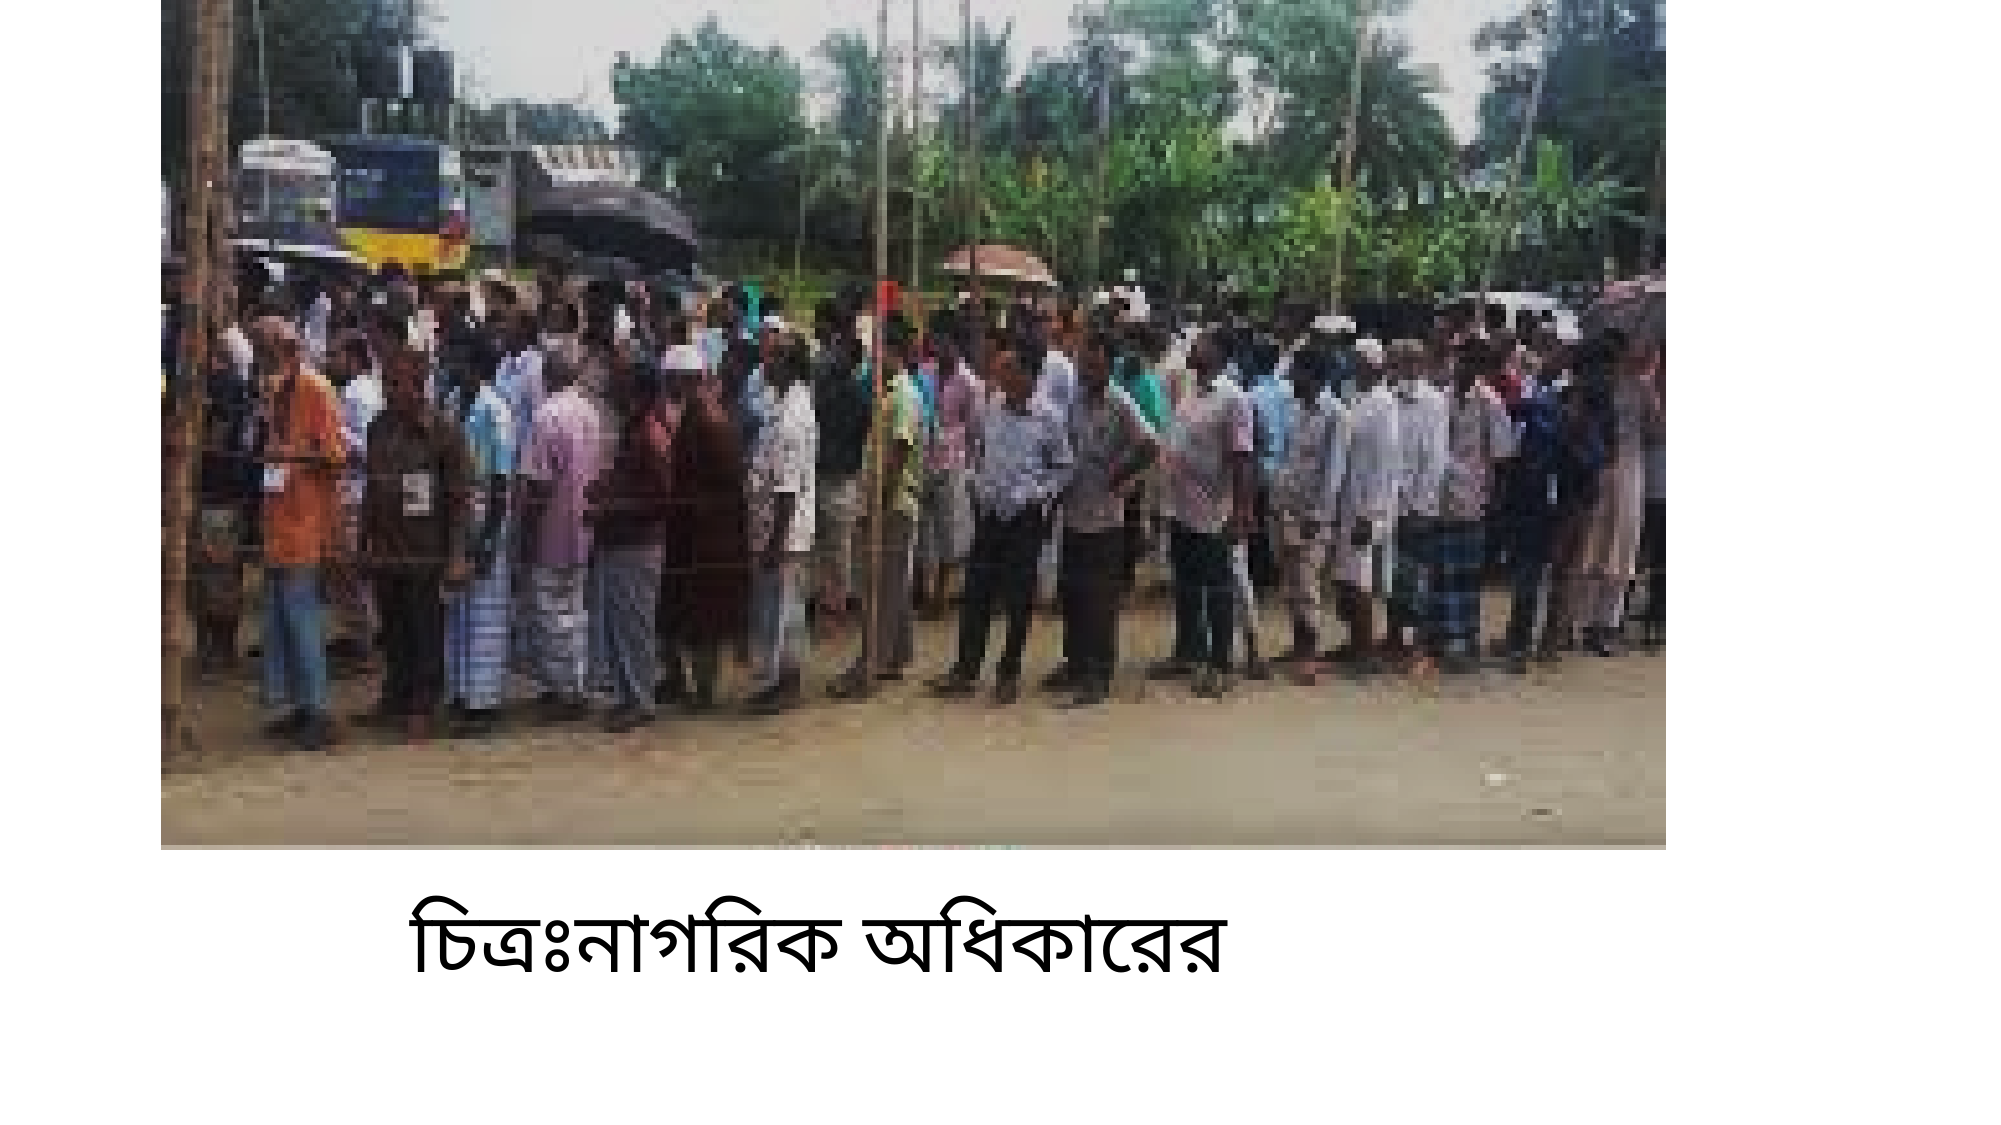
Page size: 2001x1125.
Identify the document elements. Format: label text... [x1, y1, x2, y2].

text_box চিত্রঃনাগরিক অধিকারের [395, 881, 1786, 996]
picture [161, 0, 1708, 850]
